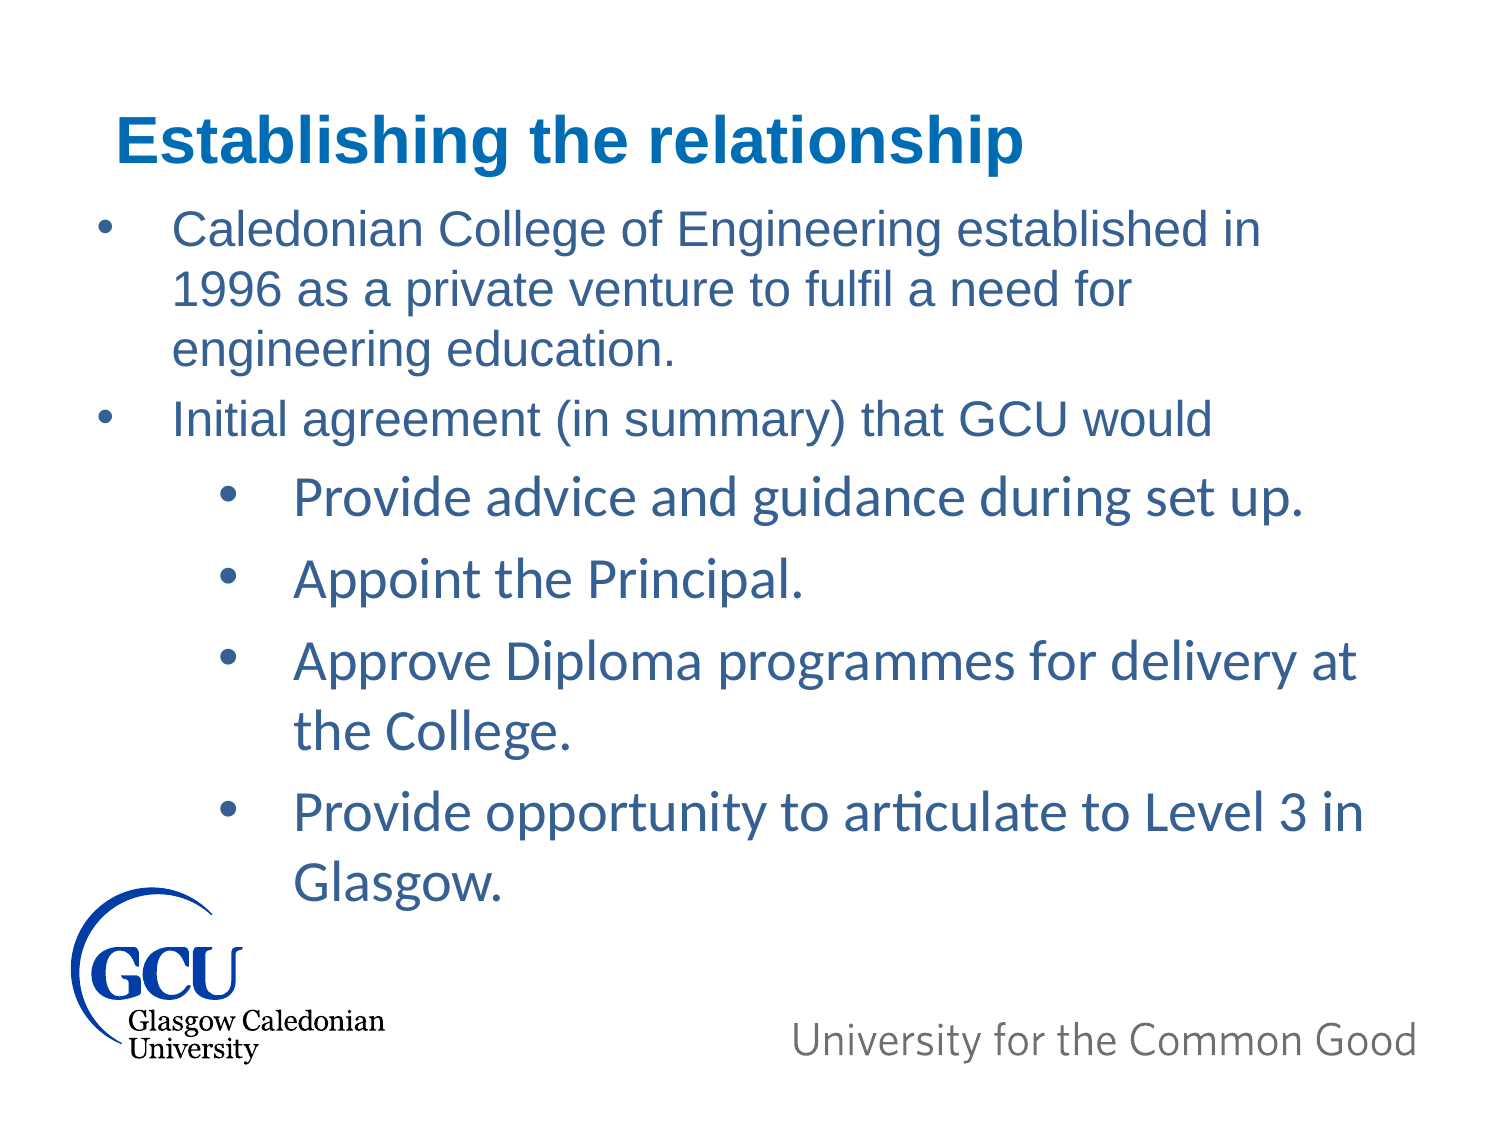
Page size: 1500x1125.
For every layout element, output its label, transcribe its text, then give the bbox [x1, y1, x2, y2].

list Caledonian College of Engineering established in 1996 as a private venture to fulfil a need for engineering education. Initial agreement (in summary) that GCU would Provide advice and guidance during set up. Appoint the Principal. Approve Diploma programmes for delivery at the College. Provide opportunity to articulate to Level 3 in Glasgow. [81, 189, 1382, 1013]
list Establishing the relationship [100, 89, 1400, 186]
